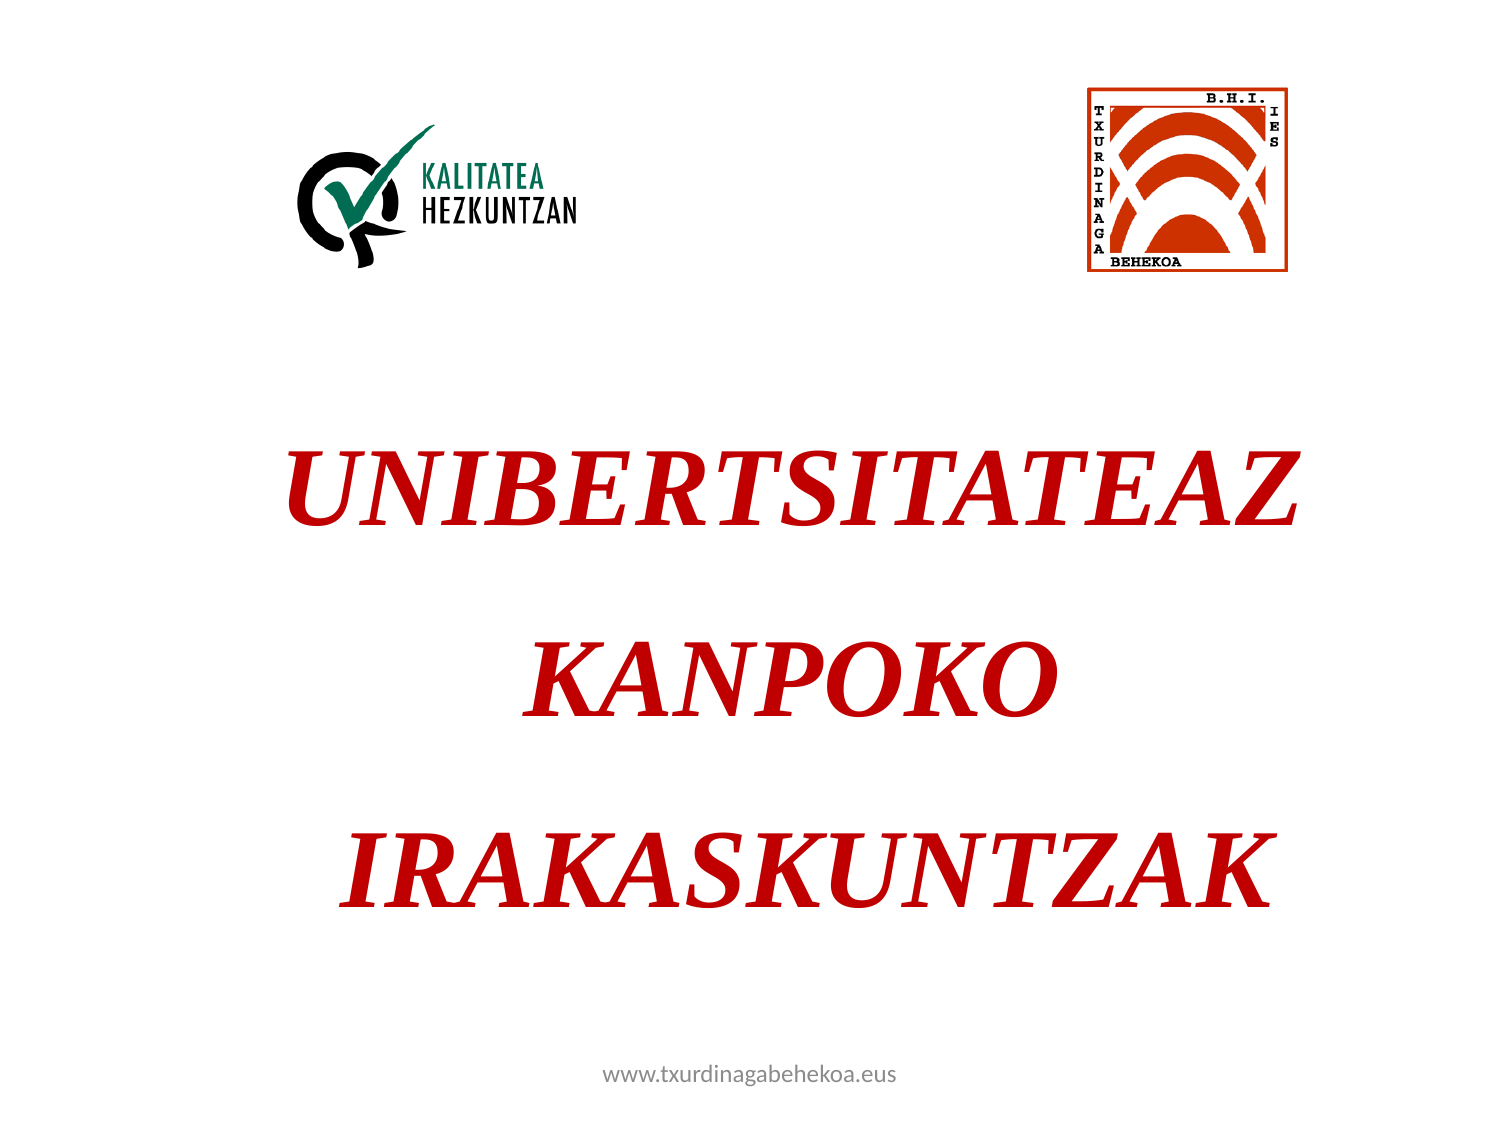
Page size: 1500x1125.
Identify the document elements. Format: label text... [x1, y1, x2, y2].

text_box UNIBERTSITATEAZ KANPOKO IRAKASKUNTZAK [112, 405, 1500, 938]
footer www.txurdinagabehekoa.eus [512, 1042, 988, 1103]
picture [1087, 87, 1288, 272]
picture [274, 112, 601, 280]
